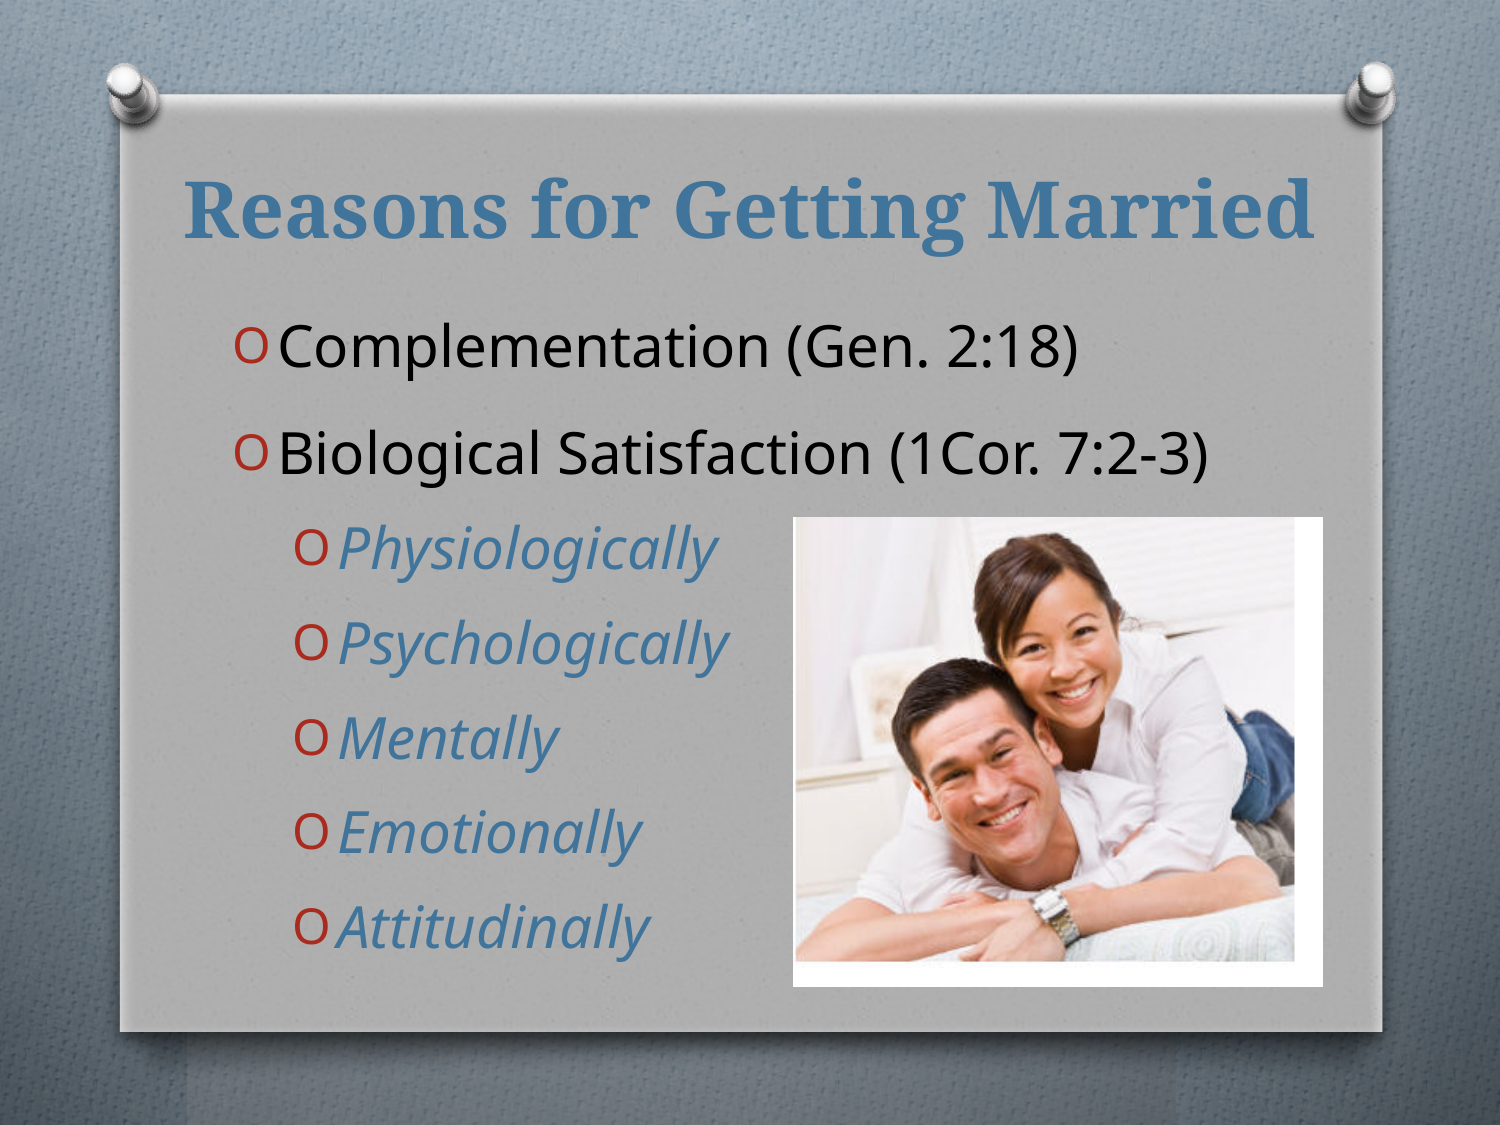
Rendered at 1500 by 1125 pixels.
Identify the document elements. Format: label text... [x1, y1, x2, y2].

picture [793, 517, 1323, 987]
list Complementation (Gen. 2:18) Biological Satisfaction (1Cor. 7:2-3) Physiologically Psychologically Mentally Emotionally Attitudinally [217, 301, 1234, 970]
picture [75, 29, 198, 150]
picture [1317, 35, 1439, 156]
title Reasons for Getting Married [153, 108, 1348, 306]
